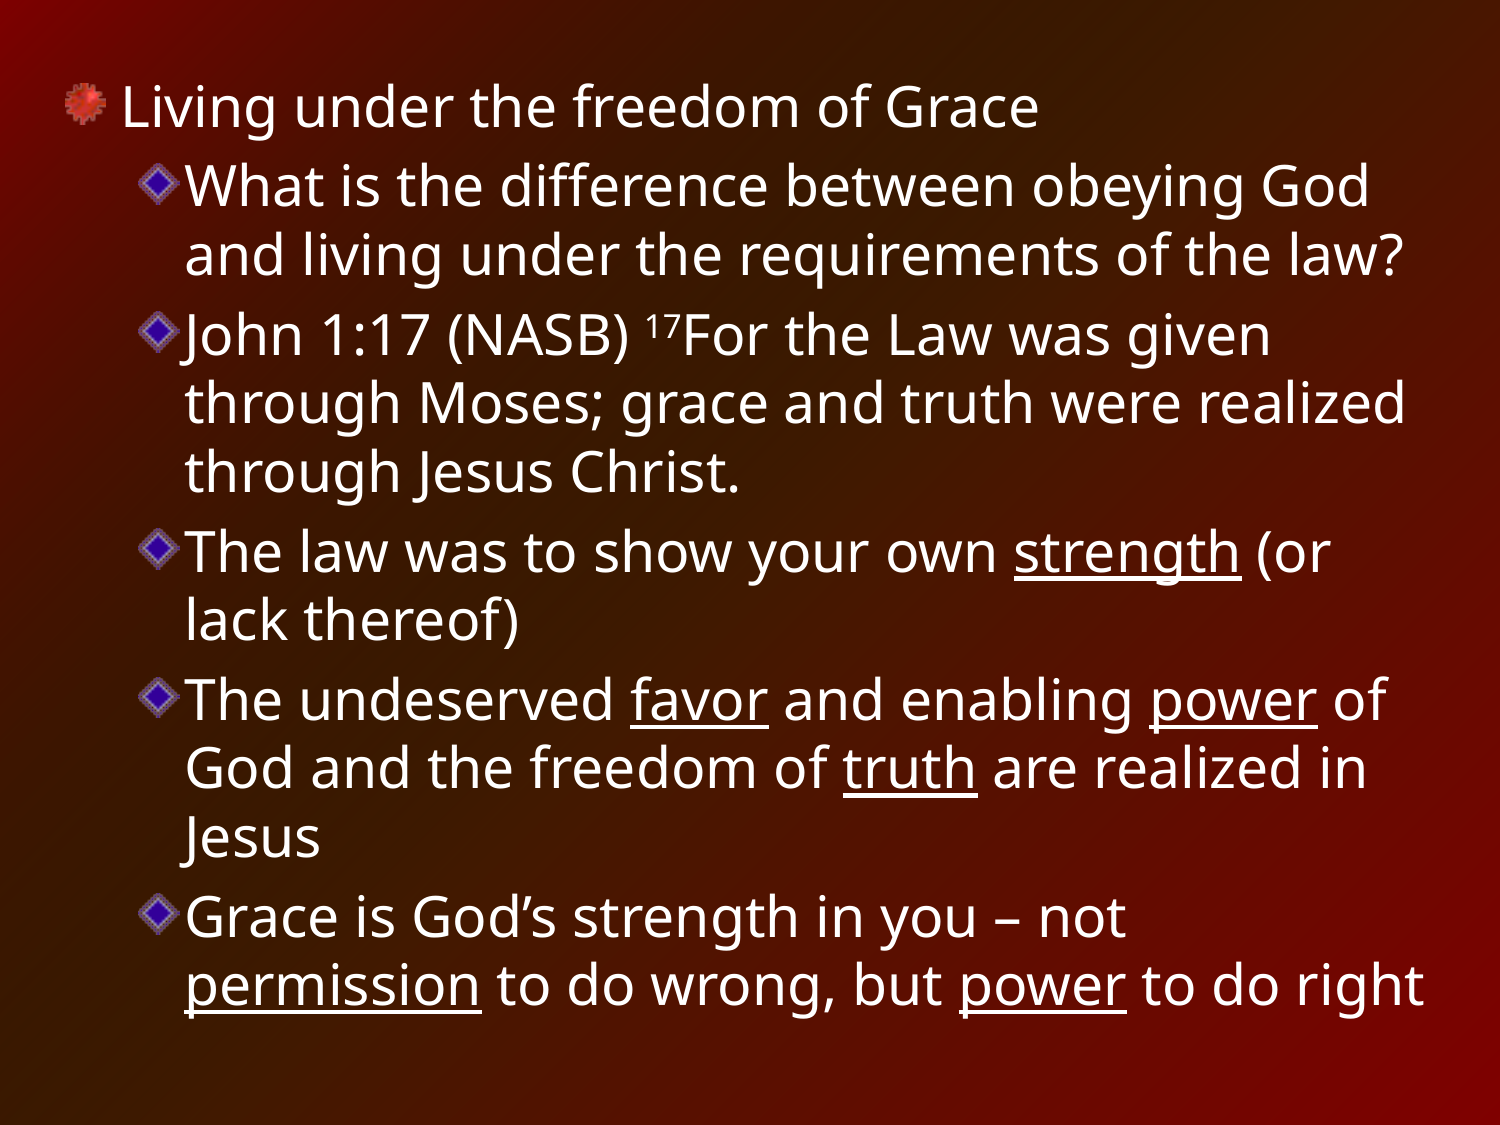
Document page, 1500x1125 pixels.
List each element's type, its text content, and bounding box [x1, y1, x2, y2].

picture [138, 677, 180, 718]
list Living under the freedom of Grace What is the difference between obeying God and living under the requirements of the law? John 1:17 (NASB) 17For the Law was given through Moses; grace and truth were realized through Jesus Christ. The law was to show your own strength (or lack thereof) The undeserved favor and enabling power of God and the freedom of truth are realized in Jesus Grace is God’s strength in you – not permission to do wrong, but power to do right [50, 62, 1450, 1075]
picture [138, 311, 180, 353]
picture [138, 893, 180, 935]
picture [138, 163, 180, 205]
picture [138, 528, 180, 570]
picture [65, 83, 106, 125]
